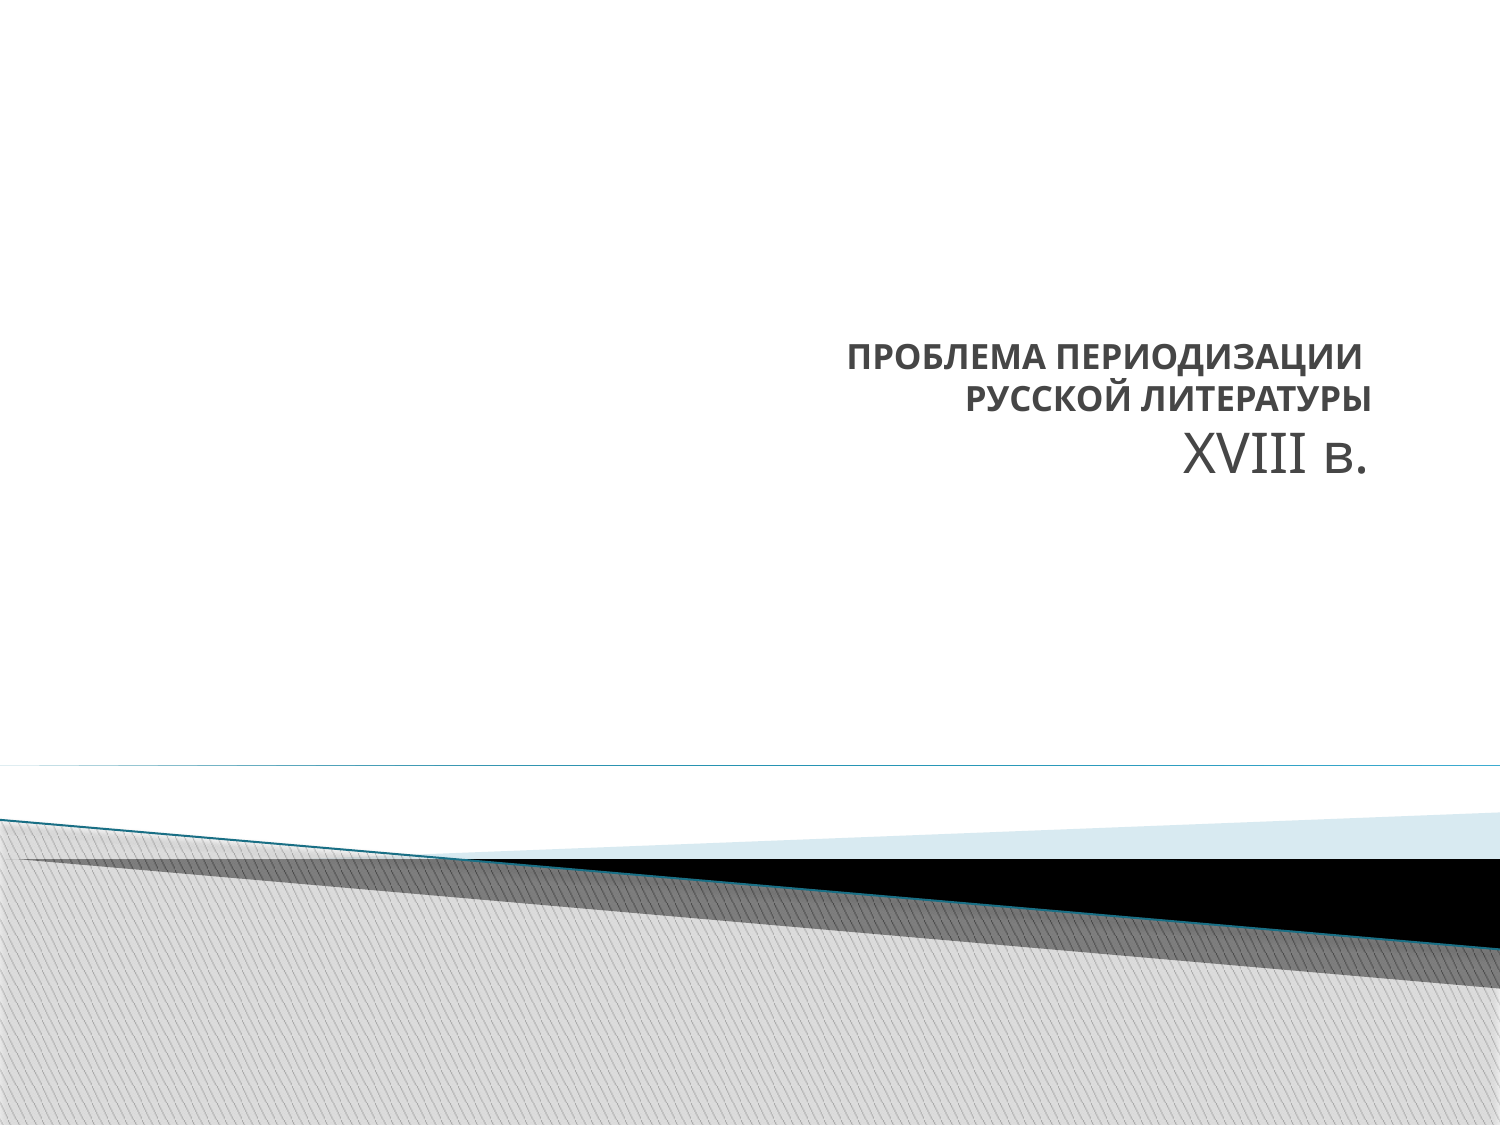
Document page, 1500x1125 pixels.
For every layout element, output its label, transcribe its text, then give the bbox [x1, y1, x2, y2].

subtitle XVIII в. [112, 410, 1388, 790]
title Проблема периодизации русской литературы [112, 160, 1388, 410]
picture [5, 859, 1500, 989]
